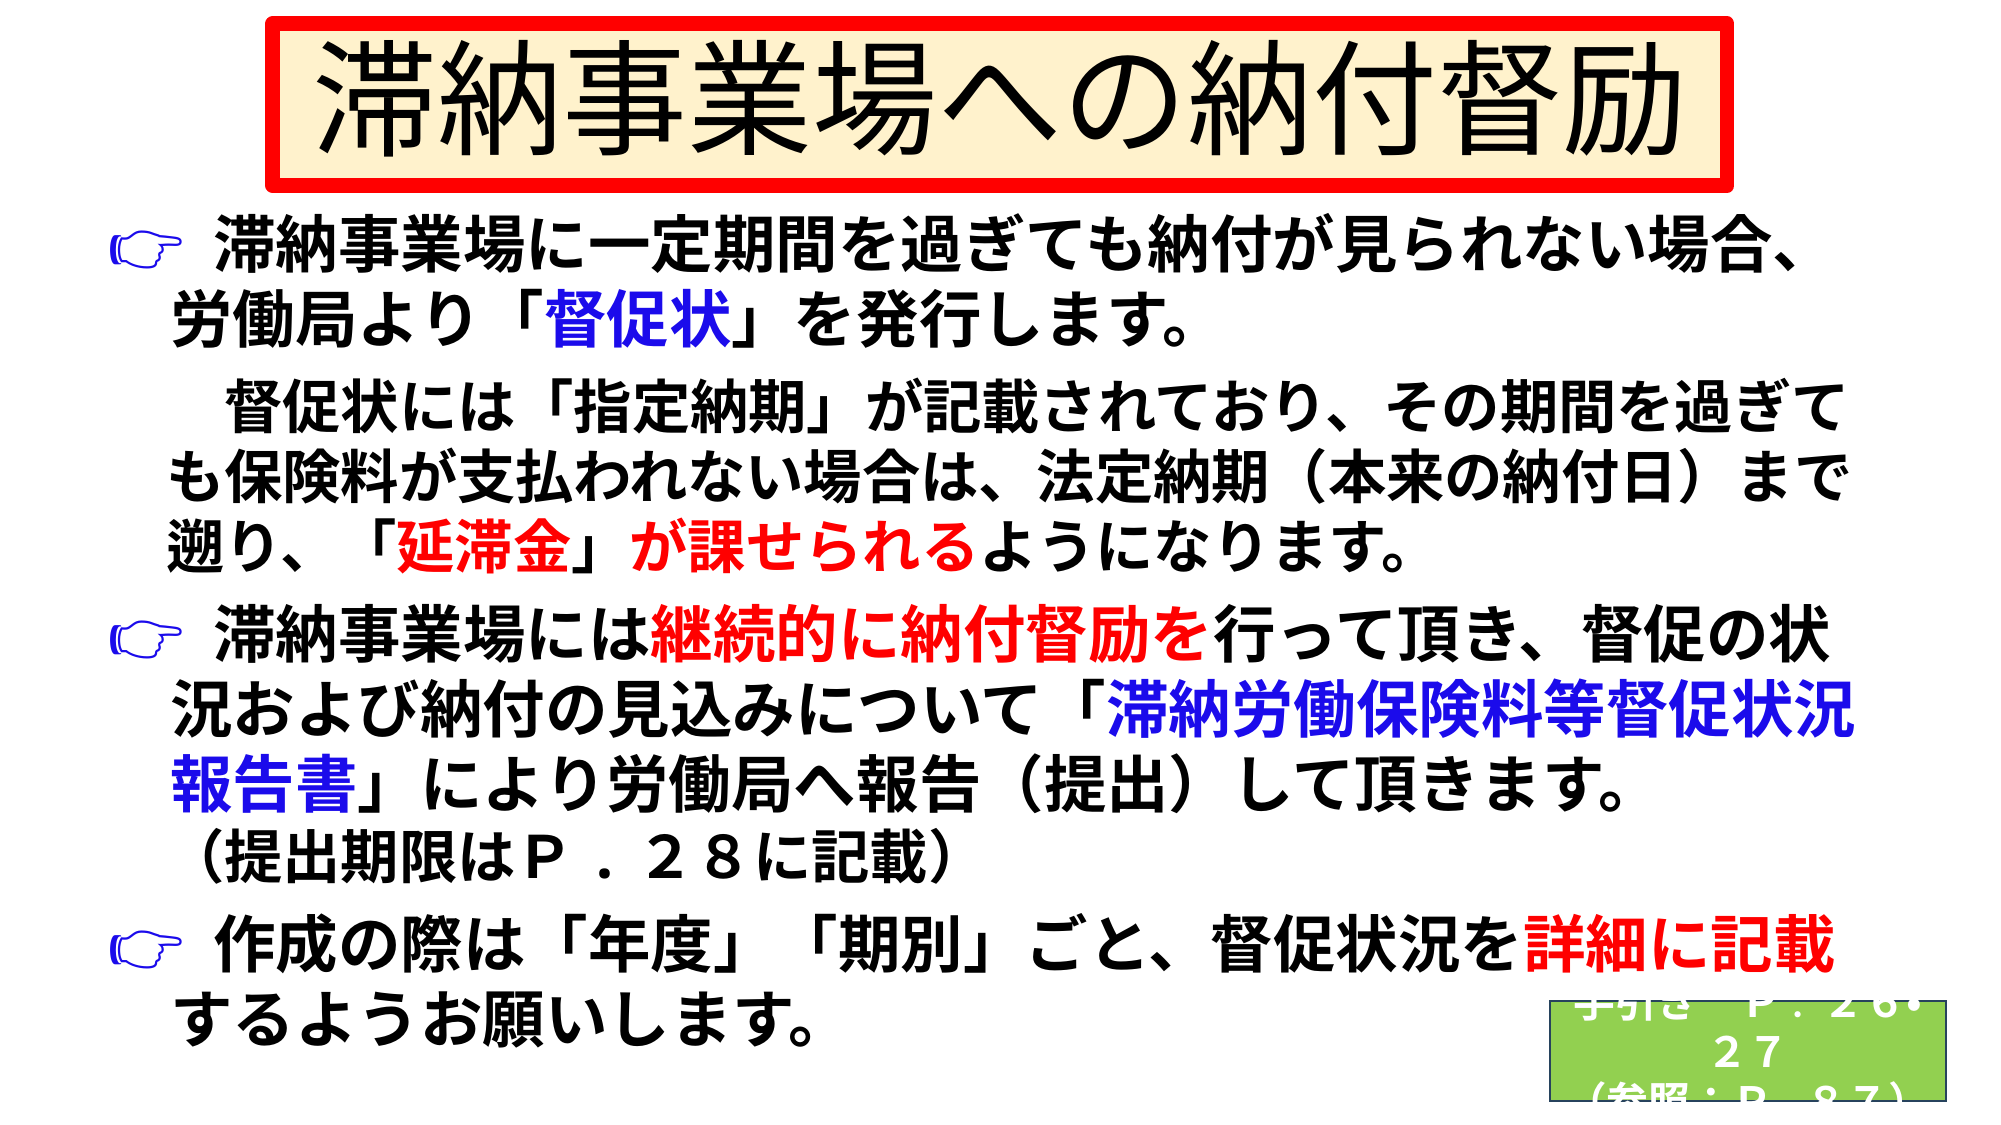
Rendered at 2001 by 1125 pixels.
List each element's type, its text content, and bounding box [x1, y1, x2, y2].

text_box 👉 滞納事業場に一定期間を過ぎても納付が見られない場合、 労働局より「督促状」を発行します。 督促状には「指定納期」が記載されており、その期間を過ぎて も保険料が支払われない場合は、法定納期（本来の納付日）まで 遡り、「延滞金」が課せられるようになります。 👉 滞納事業場には継続的に納付督励を行って頂き、督促の状 況および納付の見込みについて「滞納労働保険料等督促状況 報告書」により労働局へ報告（提出）して頂きます。 （提出期限はＰ.２８に記載） 👉 作成の際は「年度」「期別」ごと、督促状況を詳細に記載 するようお願いします。 [92, 206, 1908, 1054]
text_box 手引き Ｐ. ２６・２７ （参照：Ｐ.８７） [1549, 1000, 1947, 1102]
title 滞納事業場への納付督励 [272, 23, 1728, 186]
